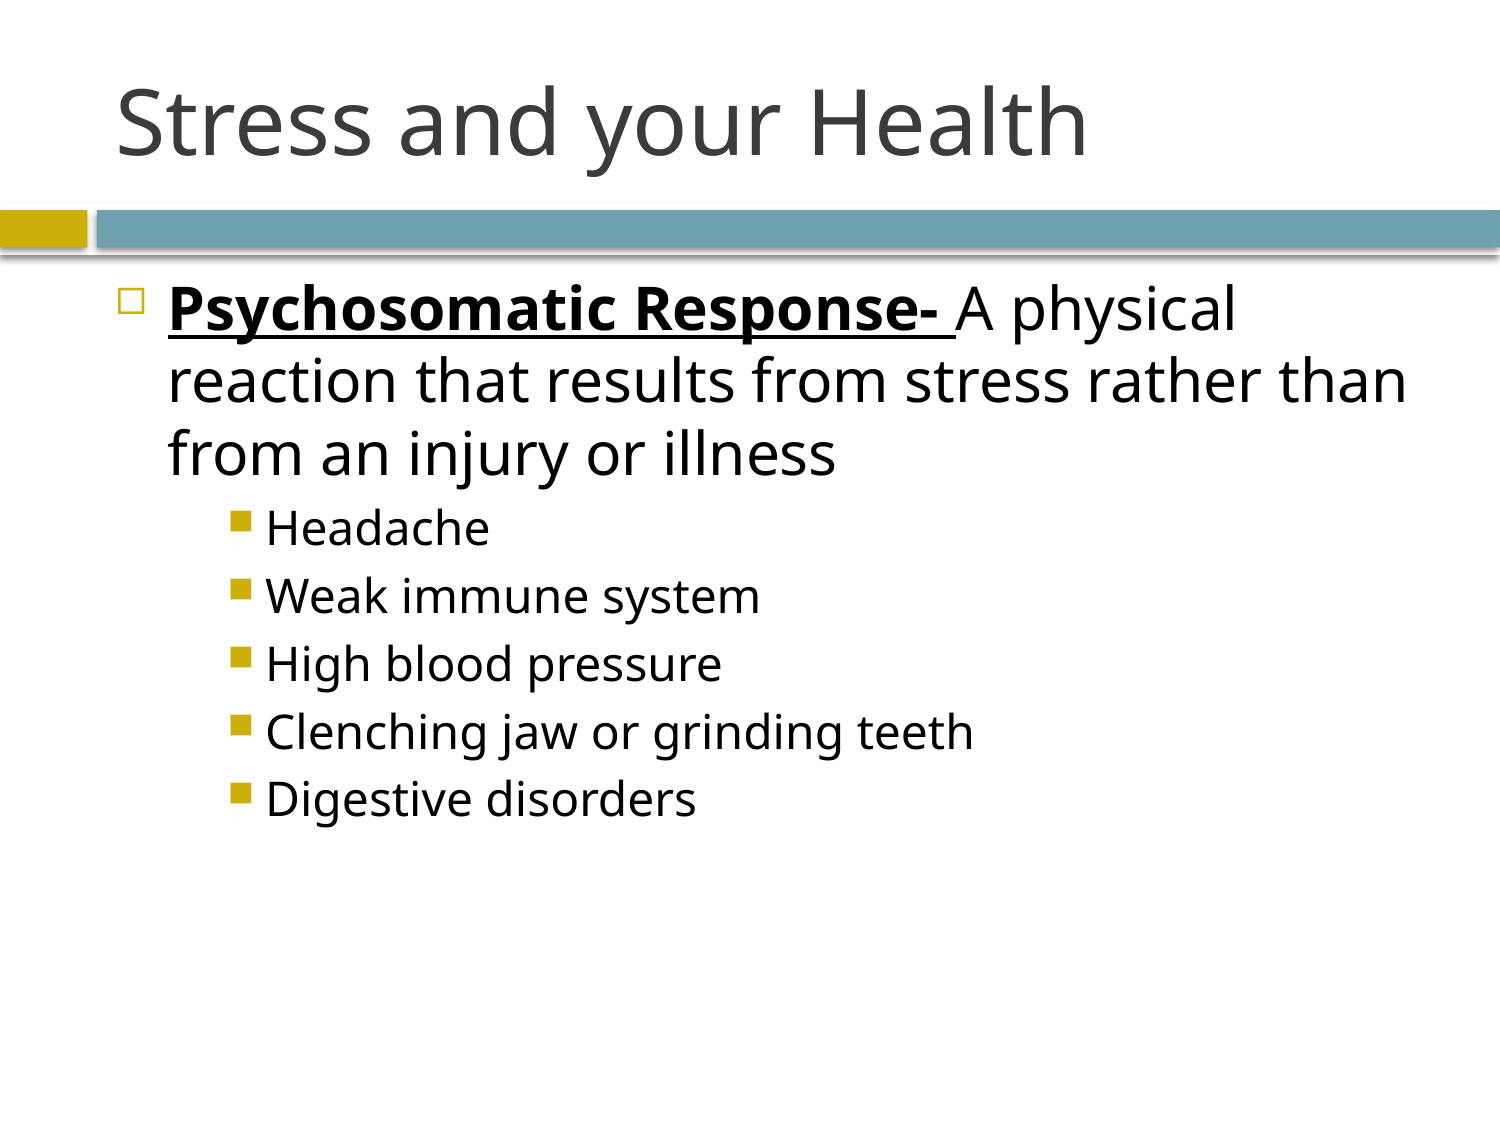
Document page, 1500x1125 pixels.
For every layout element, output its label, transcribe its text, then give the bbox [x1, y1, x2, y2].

list Psychosomatic Response- A physical reaction that results from stress rather than from an injury or illness Headache Weak immune system High blood pressure Clenching jaw or grinding teeth Digestive disorders [100, 262, 1438, 1000]
title Stress and your Health [100, 37, 1438, 200]
